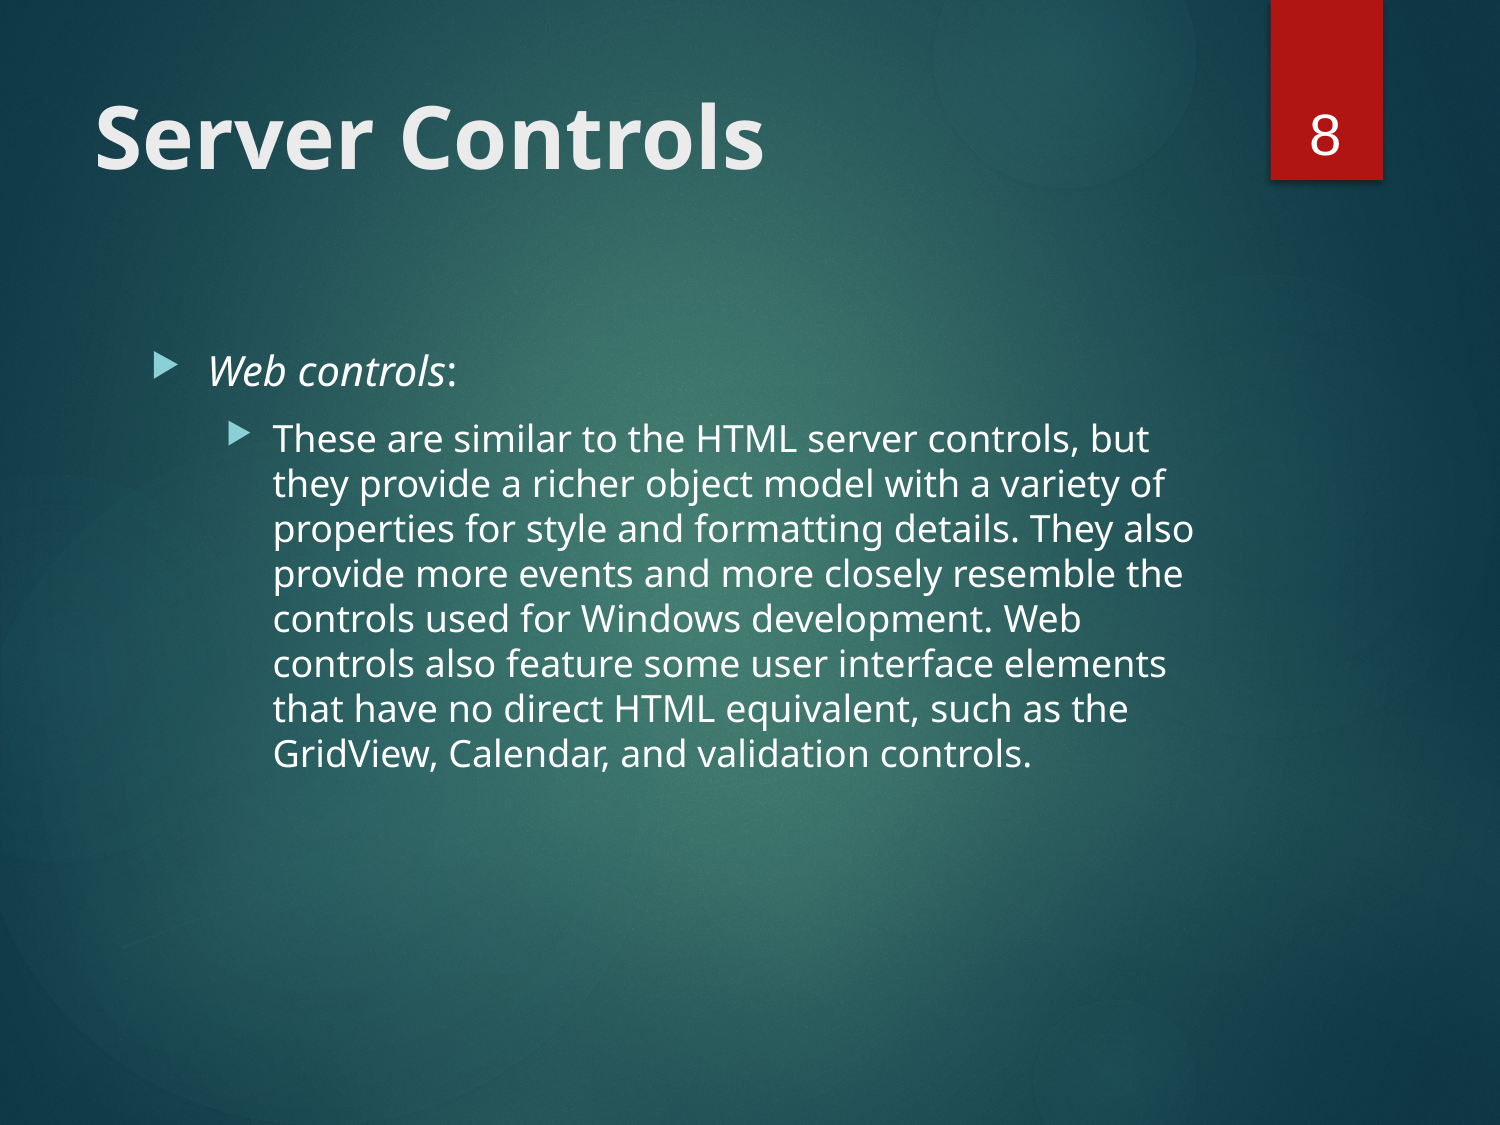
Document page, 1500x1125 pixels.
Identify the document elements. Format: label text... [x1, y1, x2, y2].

slide_number 8 [1273, 48, 1378, 175]
list Web controls: These are similar to the HTML server controls, but they provide a richer object model with a variety of properties for style and formatting details. They also provide more events and more closely resemble the controls used for Windows development. Web controls also feature some user interface elements that have no direct HTML equivalent, such as the GridView, Calendar, and validation controls. [135, 336, 1237, 1025]
title Server Controls [79, 74, 1237, 304]
